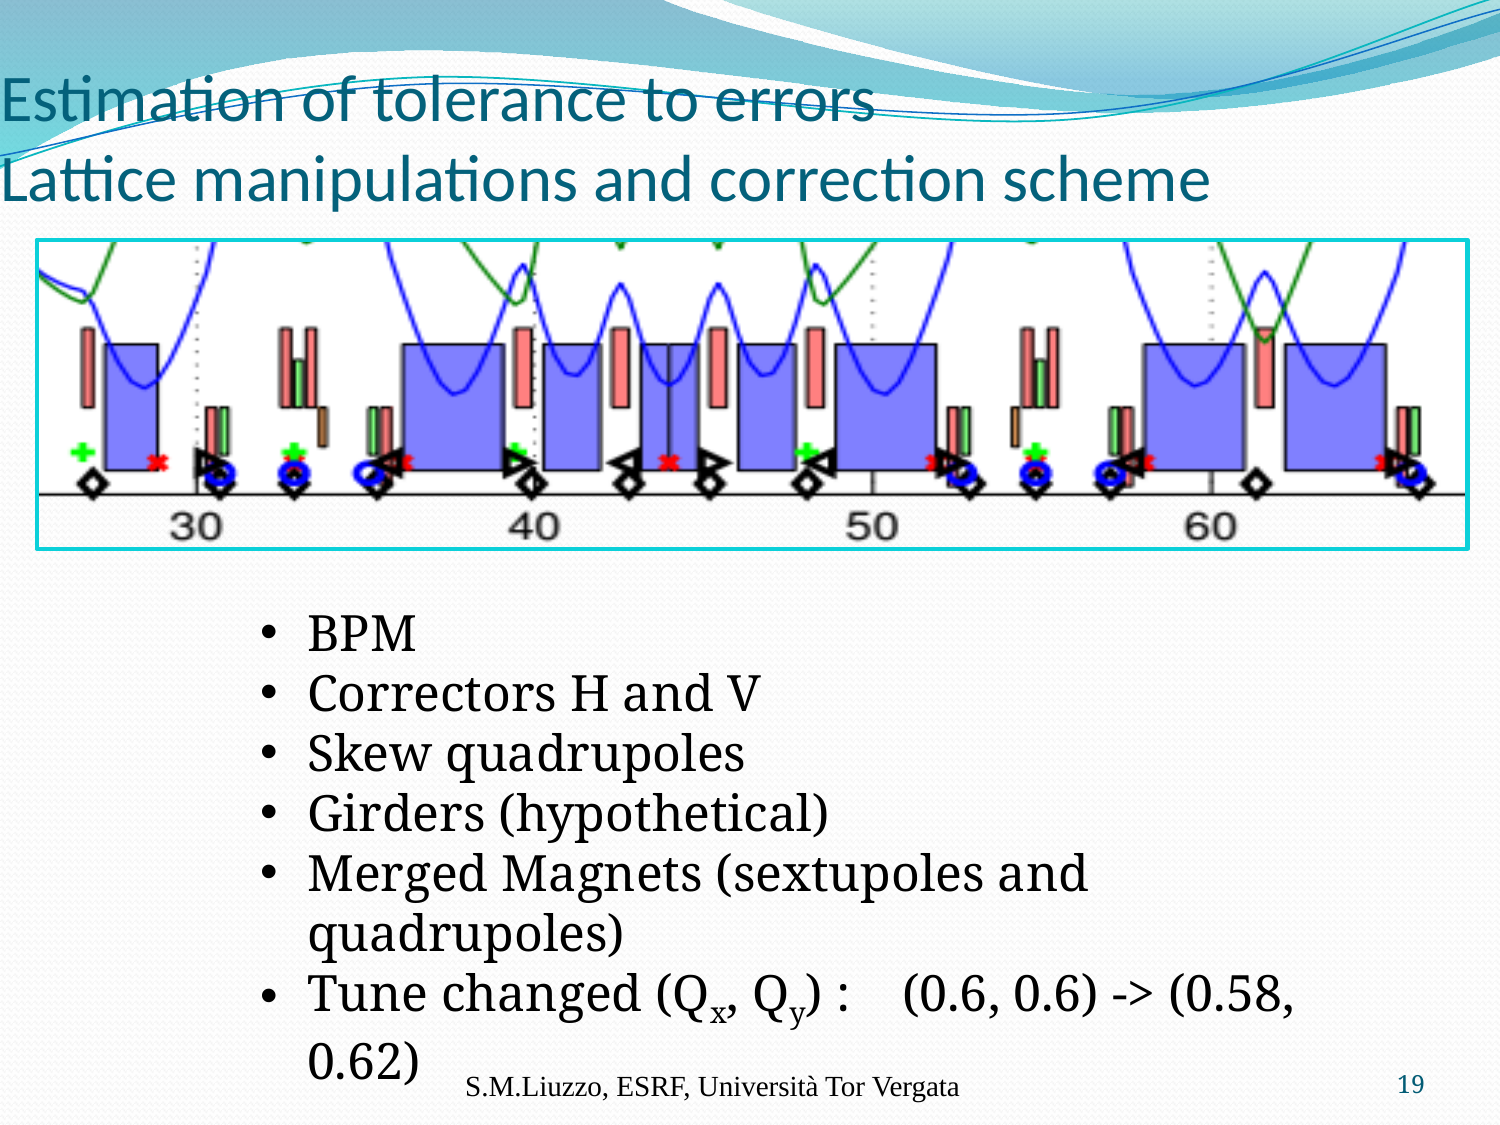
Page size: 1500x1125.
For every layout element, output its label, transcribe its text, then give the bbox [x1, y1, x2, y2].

picture [38, 241, 1466, 547]
title Estimation of tolerance to errors Lattice manipulations and correction scheme [0, 96, 1500, 215]
slide_number 19 [1299, 1042, 1425, 1103]
footer S.M.Liuzzo, ESRF, Università Tor Vergata [437, 1042, 988, 1103]
text_box BPM Correctors H and V Skew quadrupoles Girders (hypothetical) Merged Magnets (sextupoles and quadrupoles) Tune changed (Qx, Qy) : (0.6, 0.6) -> (0.58, 0.62) [245, 593, 1338, 1097]
